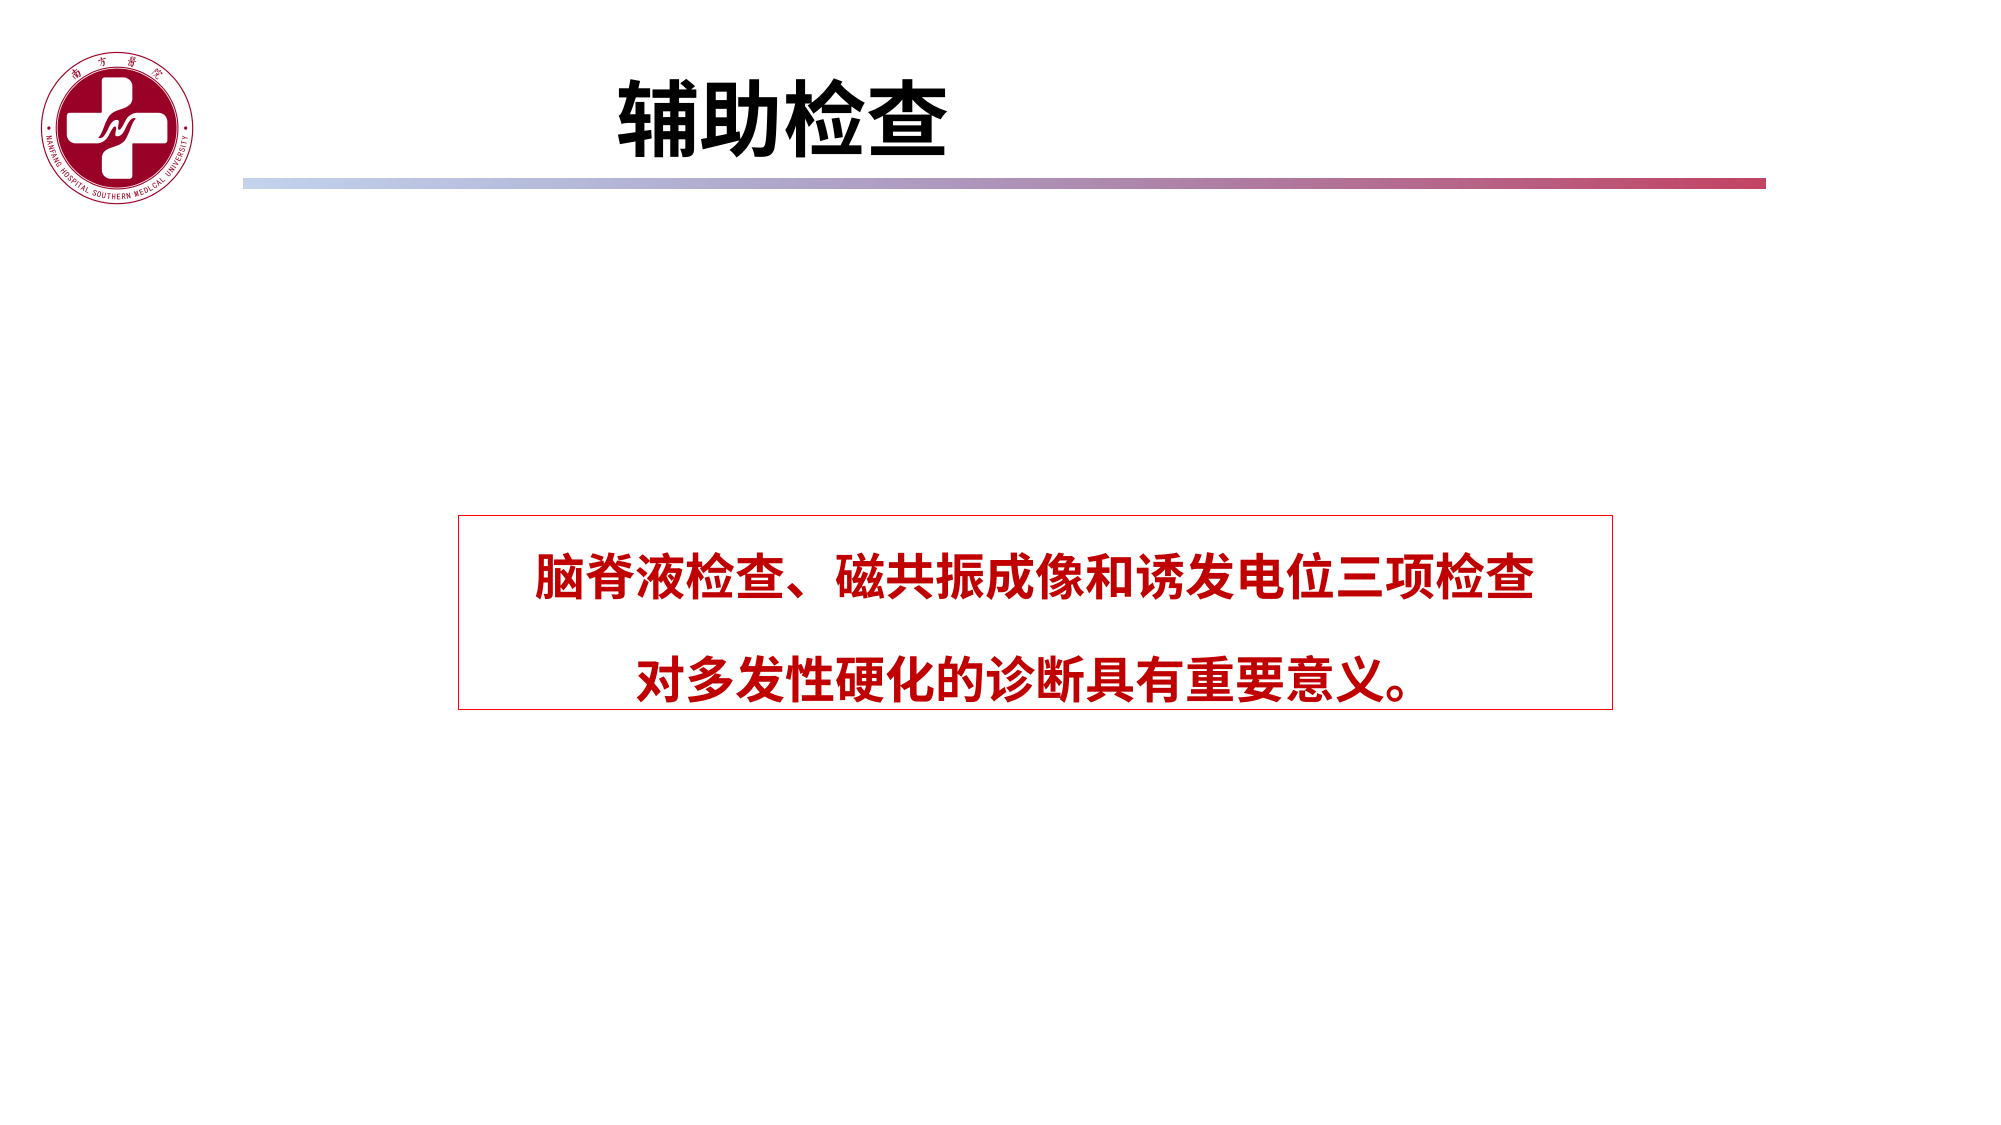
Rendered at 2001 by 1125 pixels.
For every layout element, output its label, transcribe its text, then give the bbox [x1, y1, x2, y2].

text_box 脑脊液检查、磁共振成像和诱发电位三项检查 对多发性硬化的诊断具有重要意义。 [458, 515, 1613, 710]
text_box 辅助检查 [194, 51, 1887, 166]
text_box [243, 177, 1767, 190]
picture [40, 51, 194, 205]
